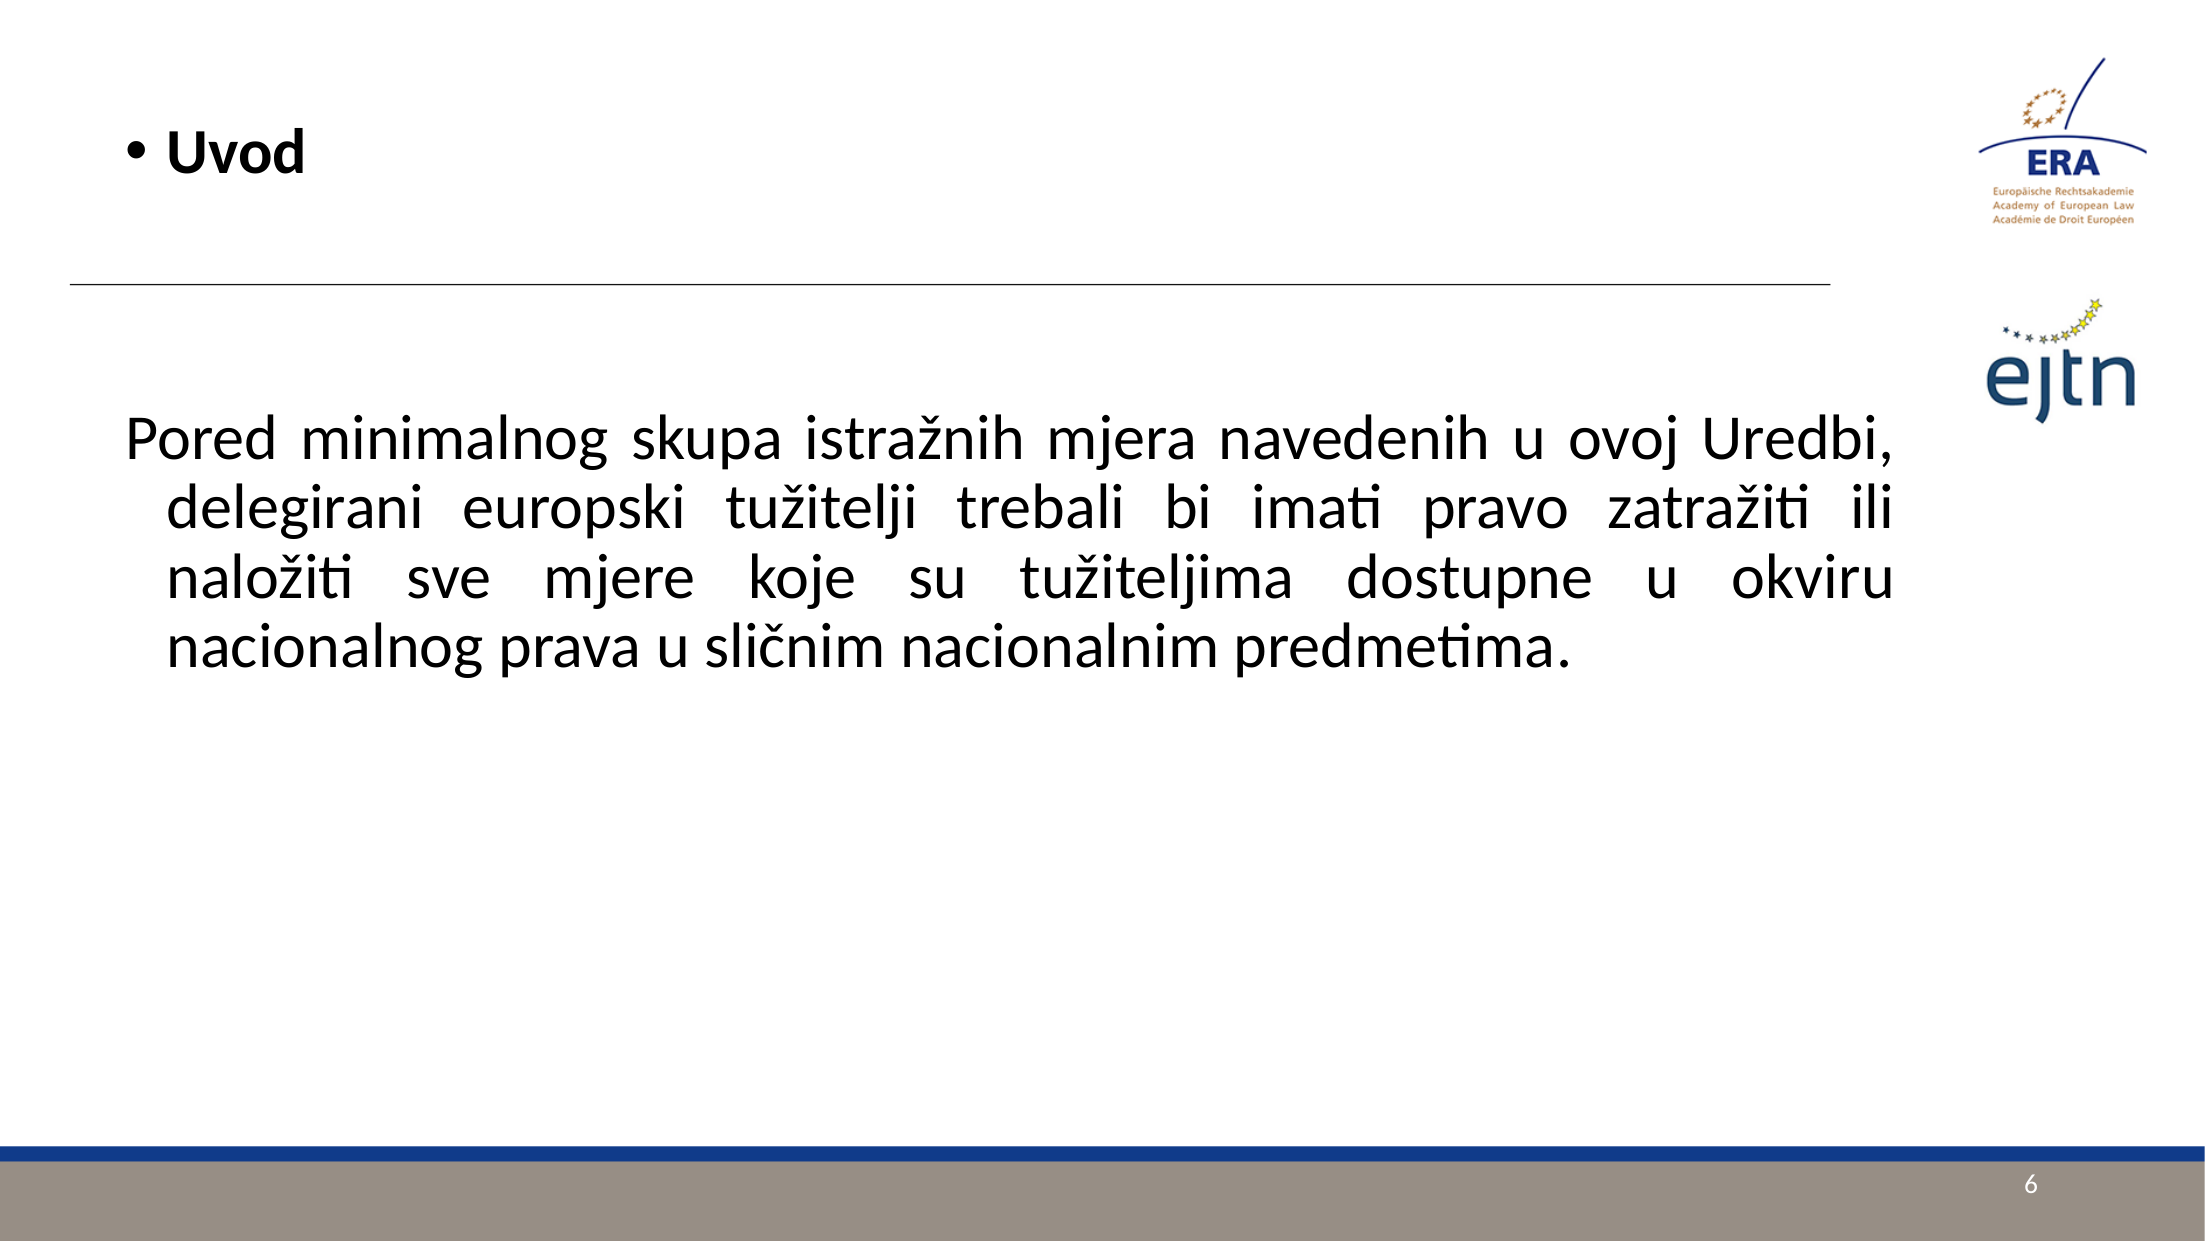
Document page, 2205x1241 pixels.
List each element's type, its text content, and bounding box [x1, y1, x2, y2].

slide_number 6 [1557, 1149, 2054, 1216]
picture [0, 0, 2205, 1241]
list Pored minimalnog skupa istražnih mjera navedenih u ovoj Uredbi, delegirani europski tužitelji trebali bi imati pravo zatražiti ili naložiti sve mjere koje su tužiteljima dostupne u okviru nacionalnog prava u sličnim nacionalnim predmetima. [110, 290, 1912, 1010]
title Uvod [110, 49, 2095, 257]
